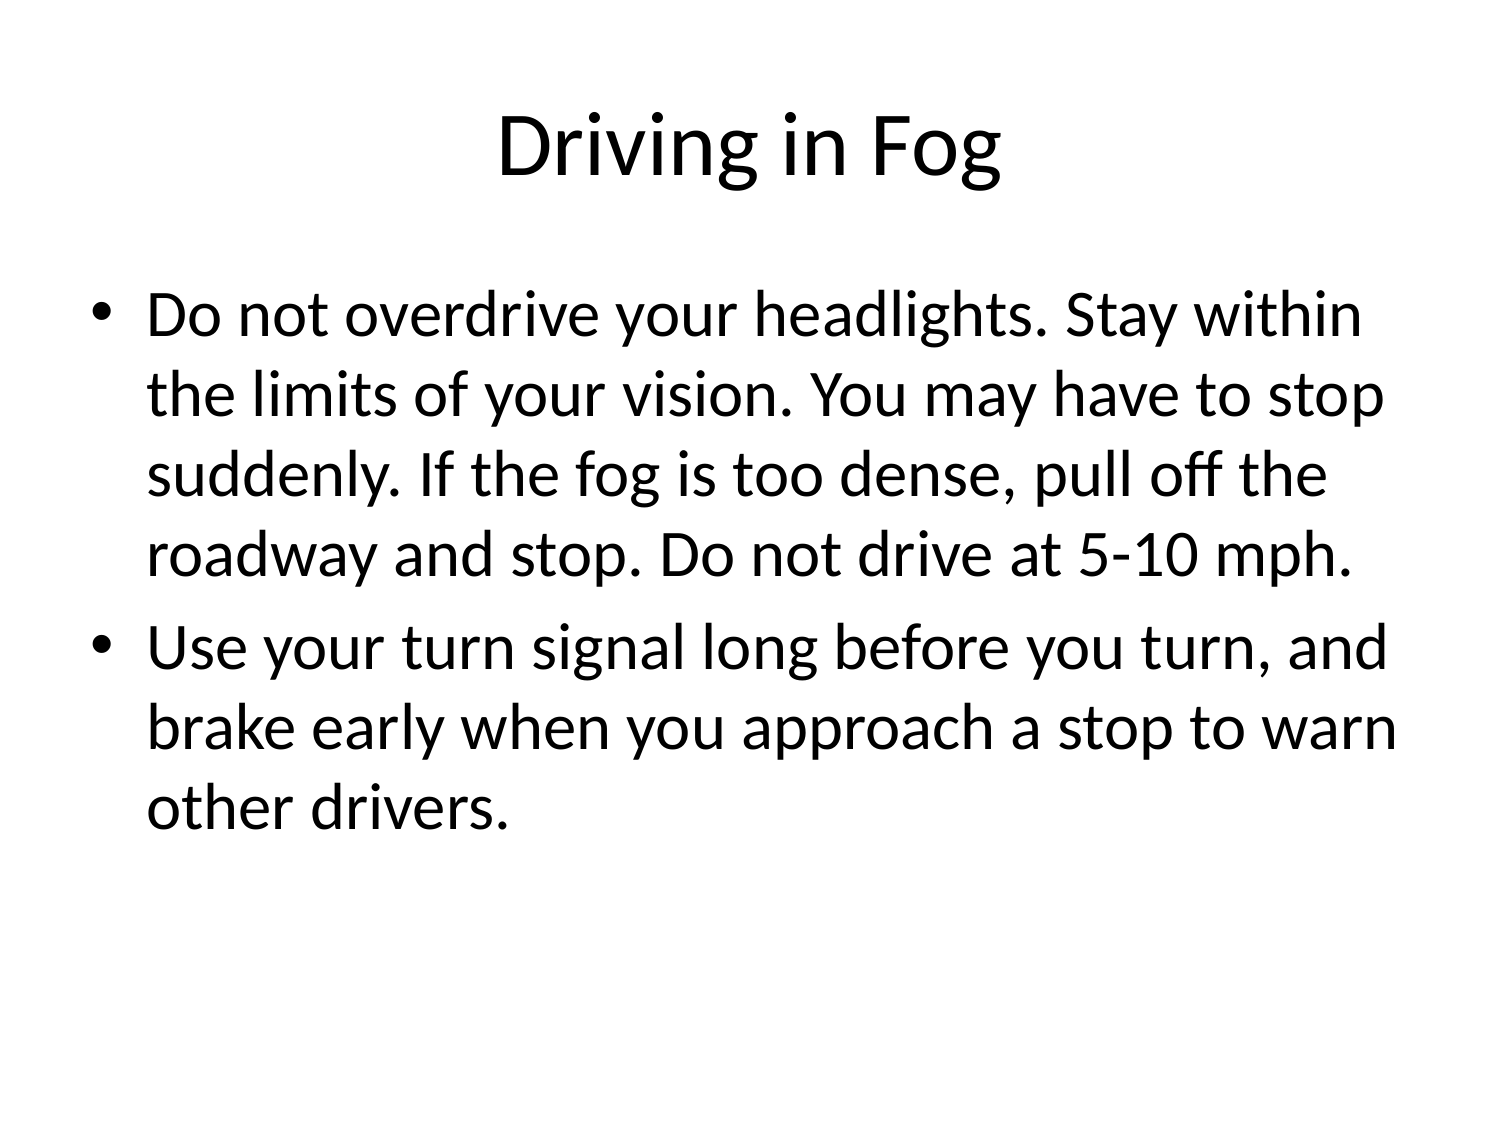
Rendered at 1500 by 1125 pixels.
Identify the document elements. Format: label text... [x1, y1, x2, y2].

title Driving in Fog [75, 45, 1425, 233]
list Do not overdrive your headlights. Stay within the limits of your vision. You may have to stop suddenly. If the fog is too dense, pull off the roadway and stop. Do not drive at 5-10 mph. Use your turn signal long before you turn, and brake early when you approach a stop to warn other drivers. [75, 262, 1425, 1005]
